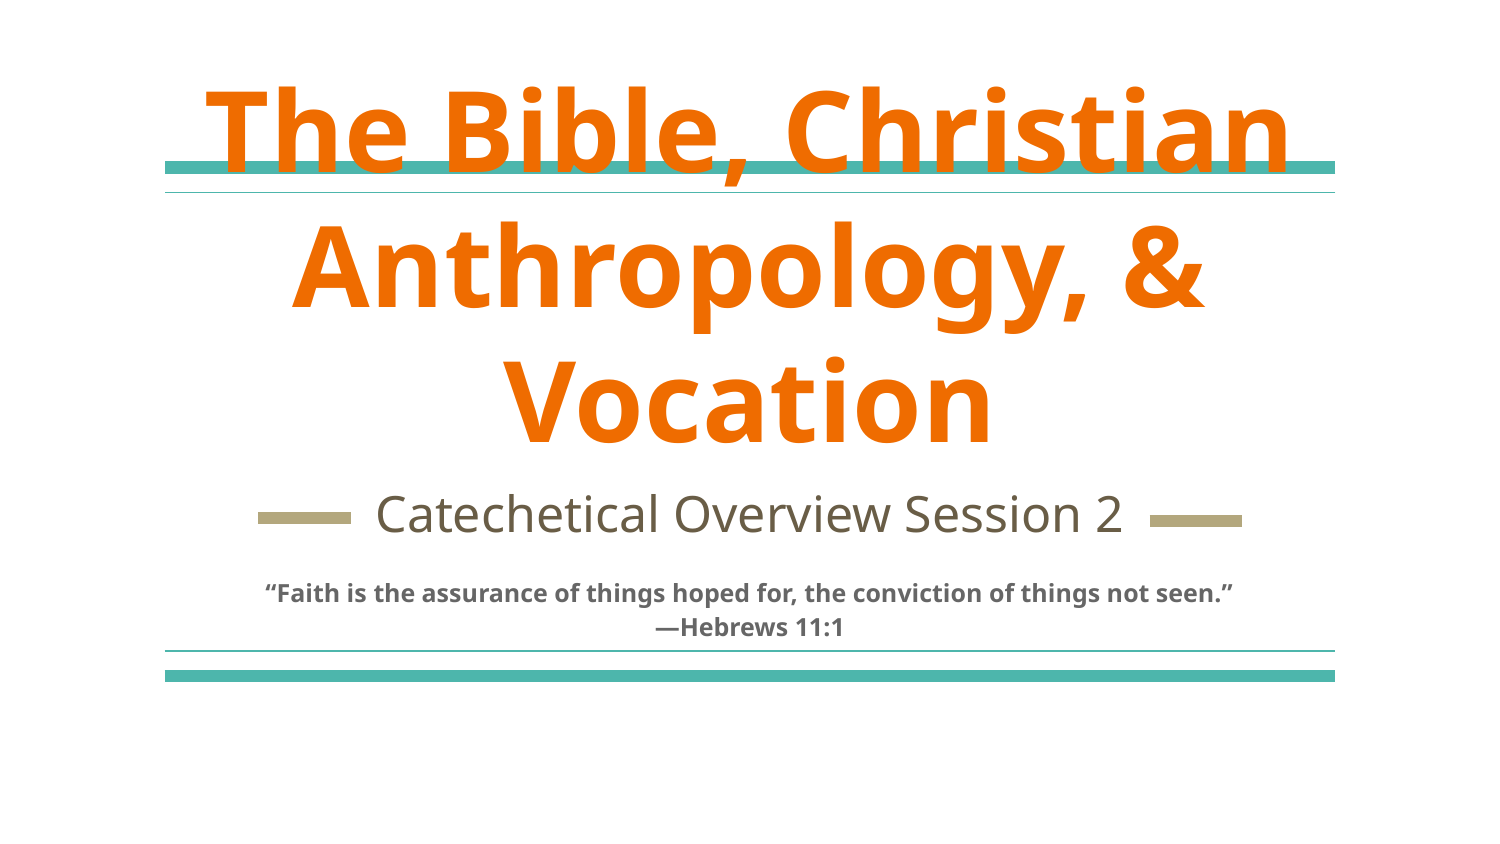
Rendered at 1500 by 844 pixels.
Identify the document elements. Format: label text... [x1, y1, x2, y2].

title The Bible, Christian Anthropology, & Vocation [164, 312, 1336, 481]
subtitle Catechetical Overview Session 2 [350, 467, 1150, 557]
text_box “Faith is the assurance of things hoped for, the conviction of things not seen.” —Hebrews 11:1 [235, 557, 1265, 678]
